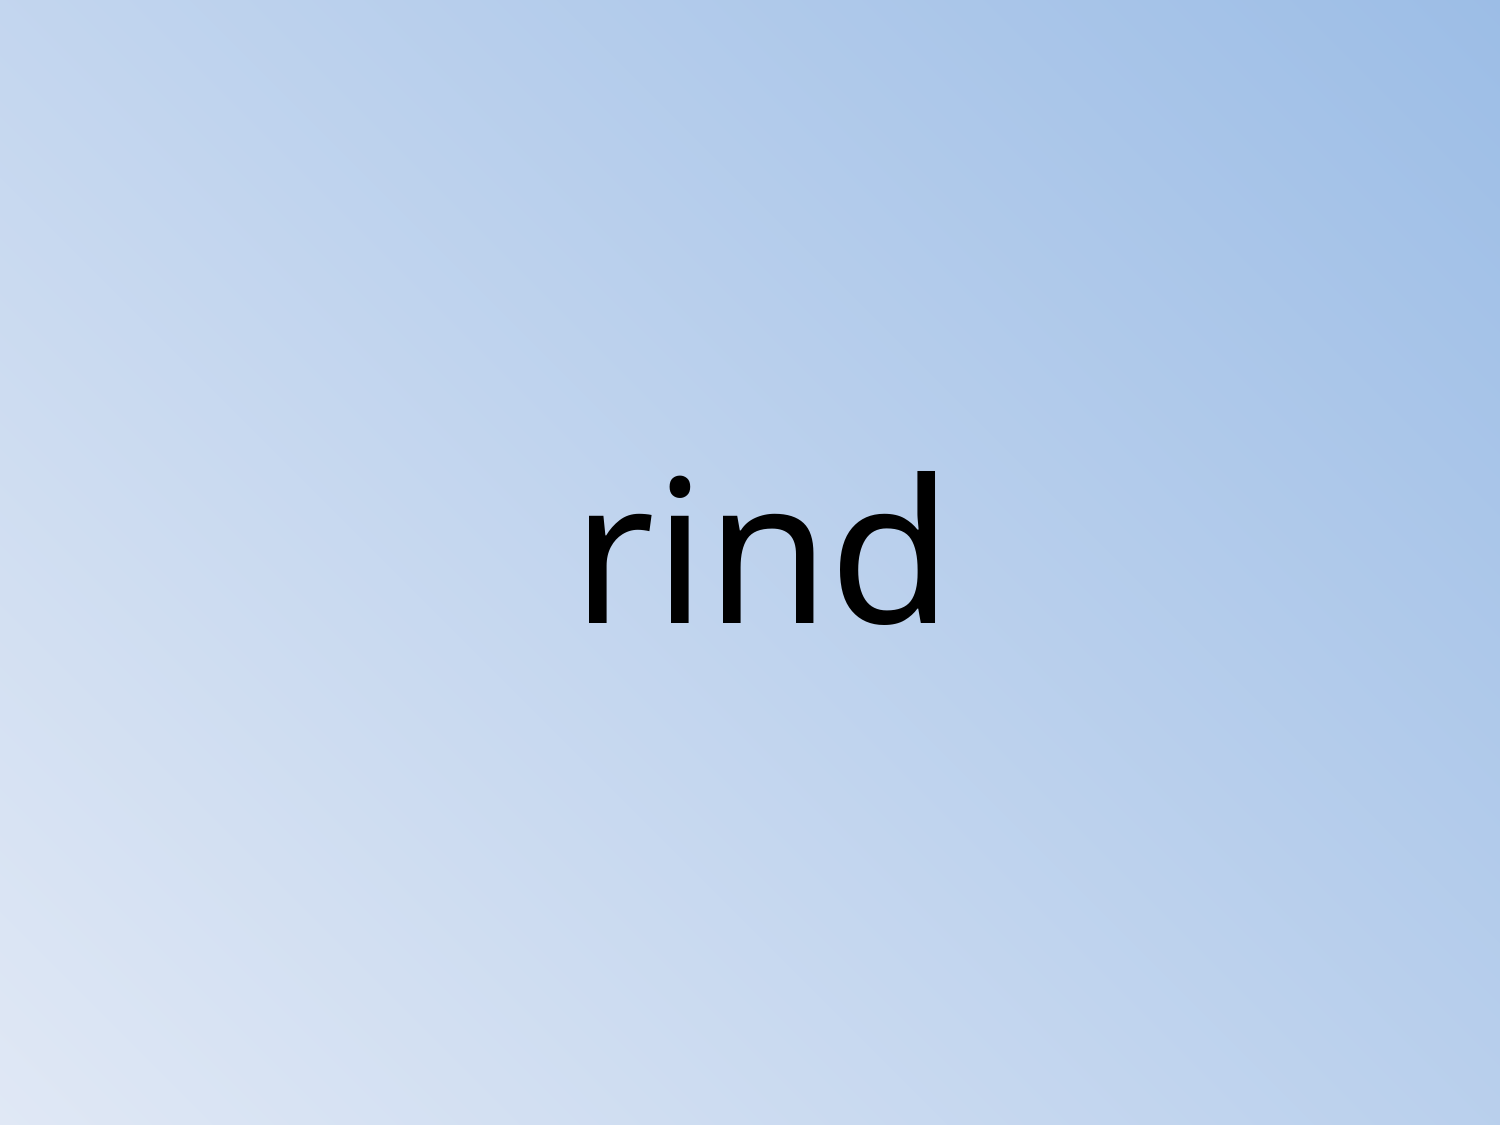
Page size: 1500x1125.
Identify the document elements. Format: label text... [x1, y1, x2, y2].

title rind [87, 412, 1438, 675]
